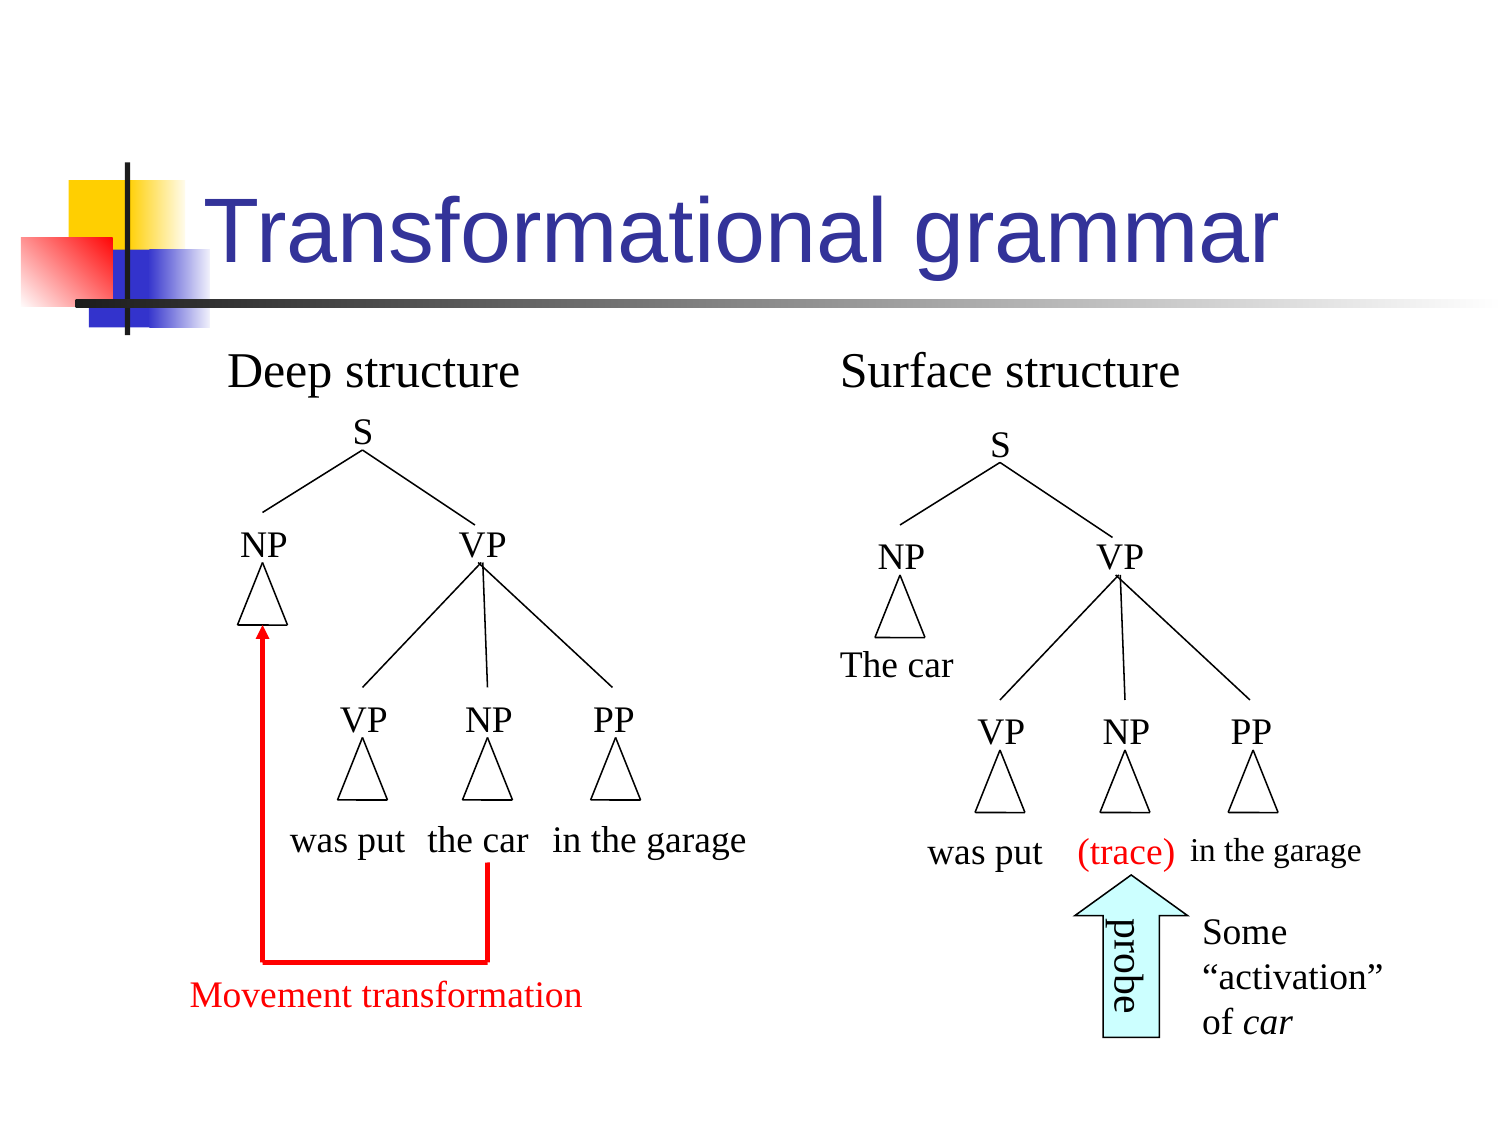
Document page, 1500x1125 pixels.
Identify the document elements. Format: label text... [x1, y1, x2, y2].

text_box Movement transformation [174, 962, 598, 1023]
text_box probe [1074, 874, 1187, 1038]
text_box S [337, 399, 389, 448]
text_box (trace) [1062, 824, 1213, 888]
text_box in the garage [550, 812, 763, 863]
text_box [224, 449, 651, 801]
text_box Some “activation” of car [1187, 899, 1413, 1050]
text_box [862, 462, 1288, 813]
list in the garage [1213, 824, 1401, 876]
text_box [262, 624, 488, 963]
text_box S [975, 413, 1026, 460]
text_box Surface structure [825, 337, 1225, 413]
text_box the car [491, 812, 550, 875]
title Transformational grammar [188, 101, 1468, 289]
text_box was put [912, 824, 1062, 888]
text_box The car [824, 637, 857, 700]
text_box Deep structure [212, 337, 575, 444]
